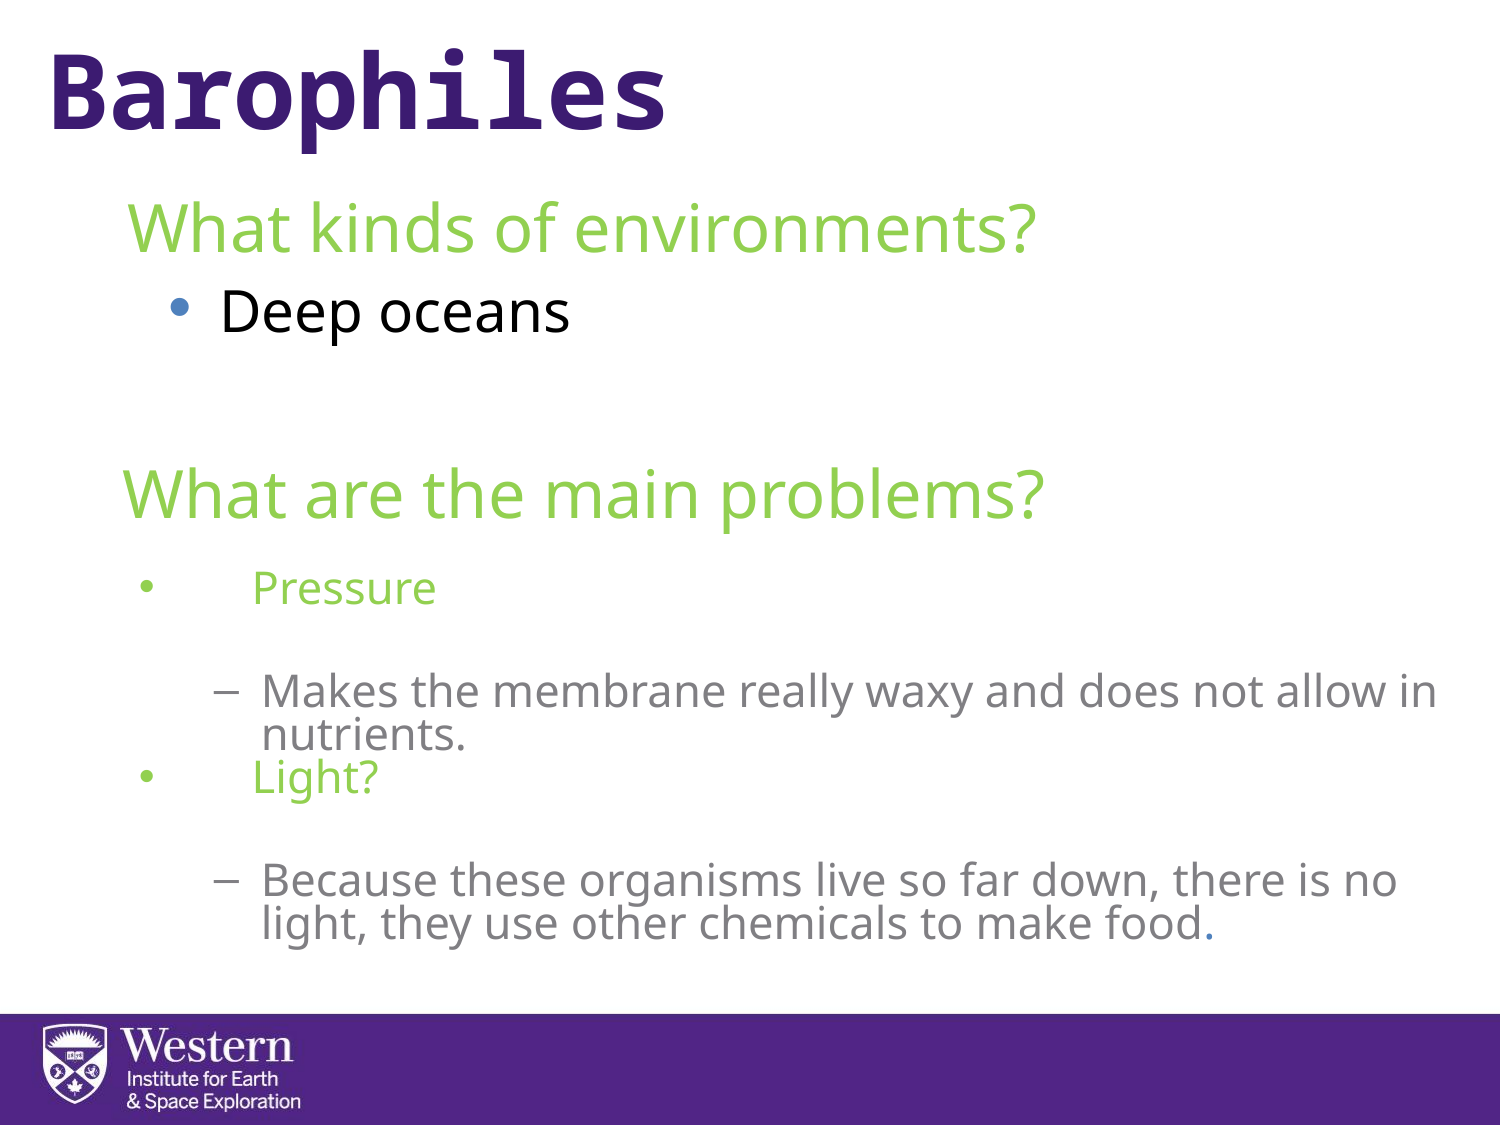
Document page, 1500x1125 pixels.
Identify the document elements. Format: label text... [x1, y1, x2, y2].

text_box What kinds of environments? Deep oceans [112, 178, 1365, 434]
list Pressure Makes the membrane really waxy and does not allow in nutrients. Light? Because these organisms live so far down, there is no light, they use other chemicals to make food. [123, 562, 1500, 965]
title Barophiles [31, 12, 1307, 163]
text_box What are the main problems? [0, 444, 1211, 540]
picture [0, 0, 1500, 1125]
